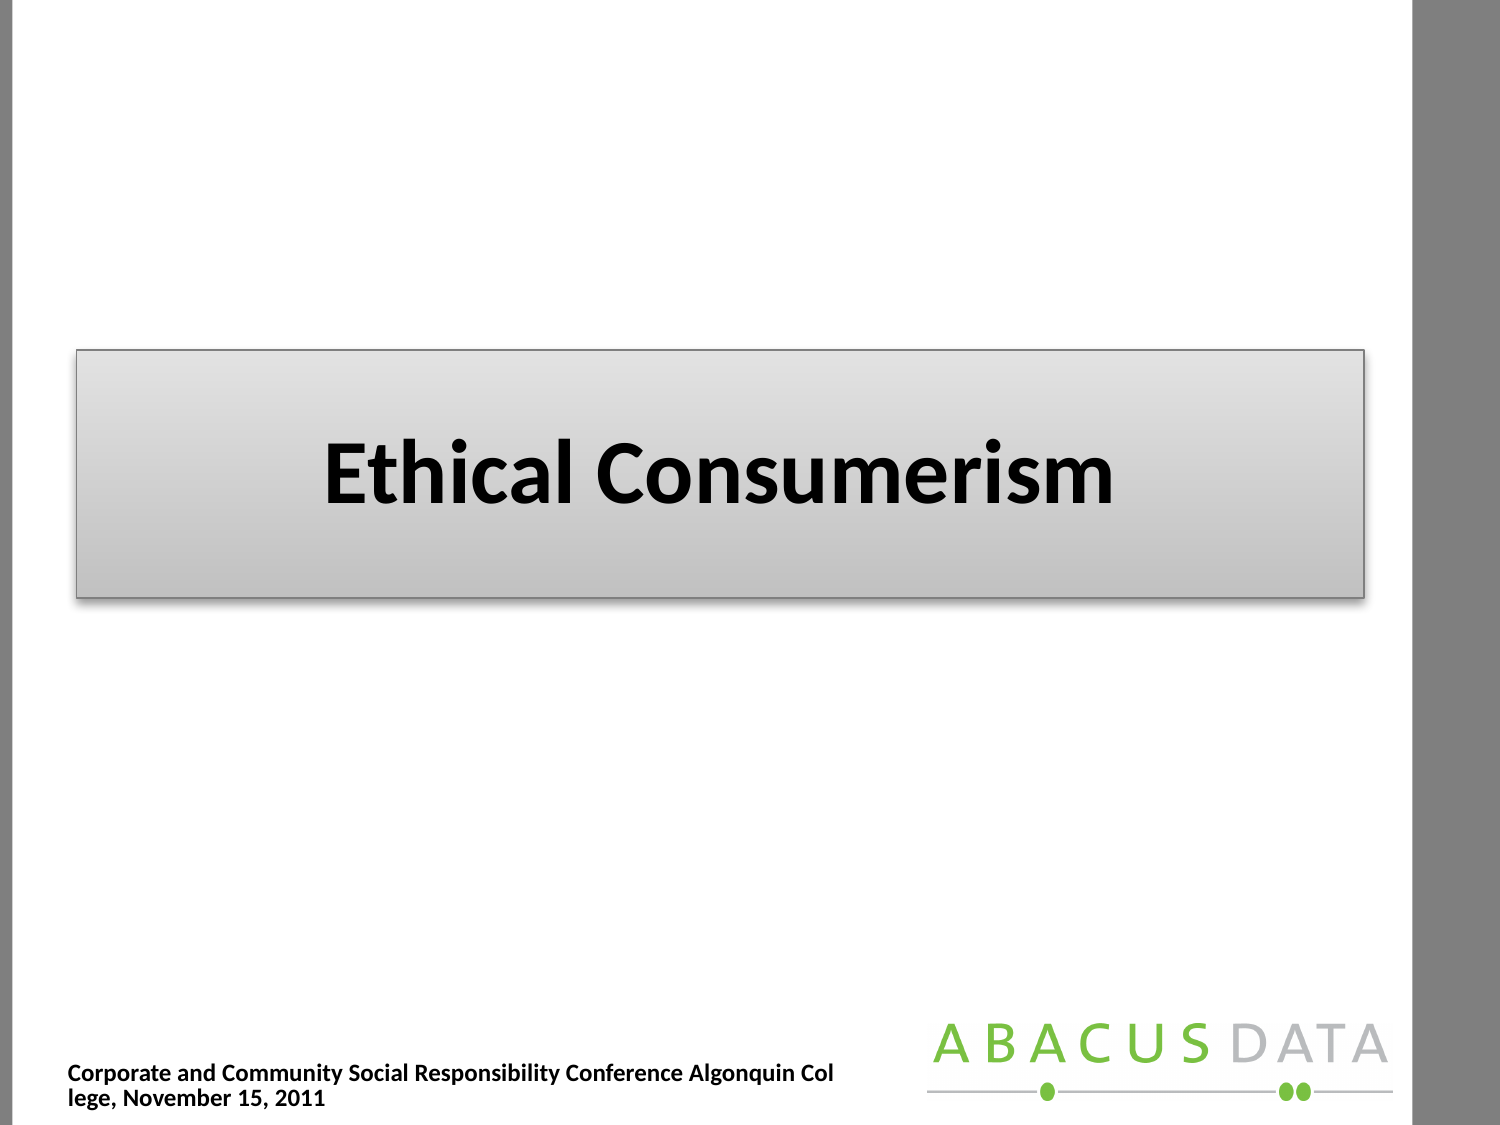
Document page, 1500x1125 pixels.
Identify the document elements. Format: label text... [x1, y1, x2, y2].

picture [927, 1023, 1393, 1101]
footer Corporate and Community Social Responsibility Conference Algonquin College, November 15, 2011 [53, 1046, 857, 1097]
text_box Ethical Consumerism [76, 349, 1365, 599]
